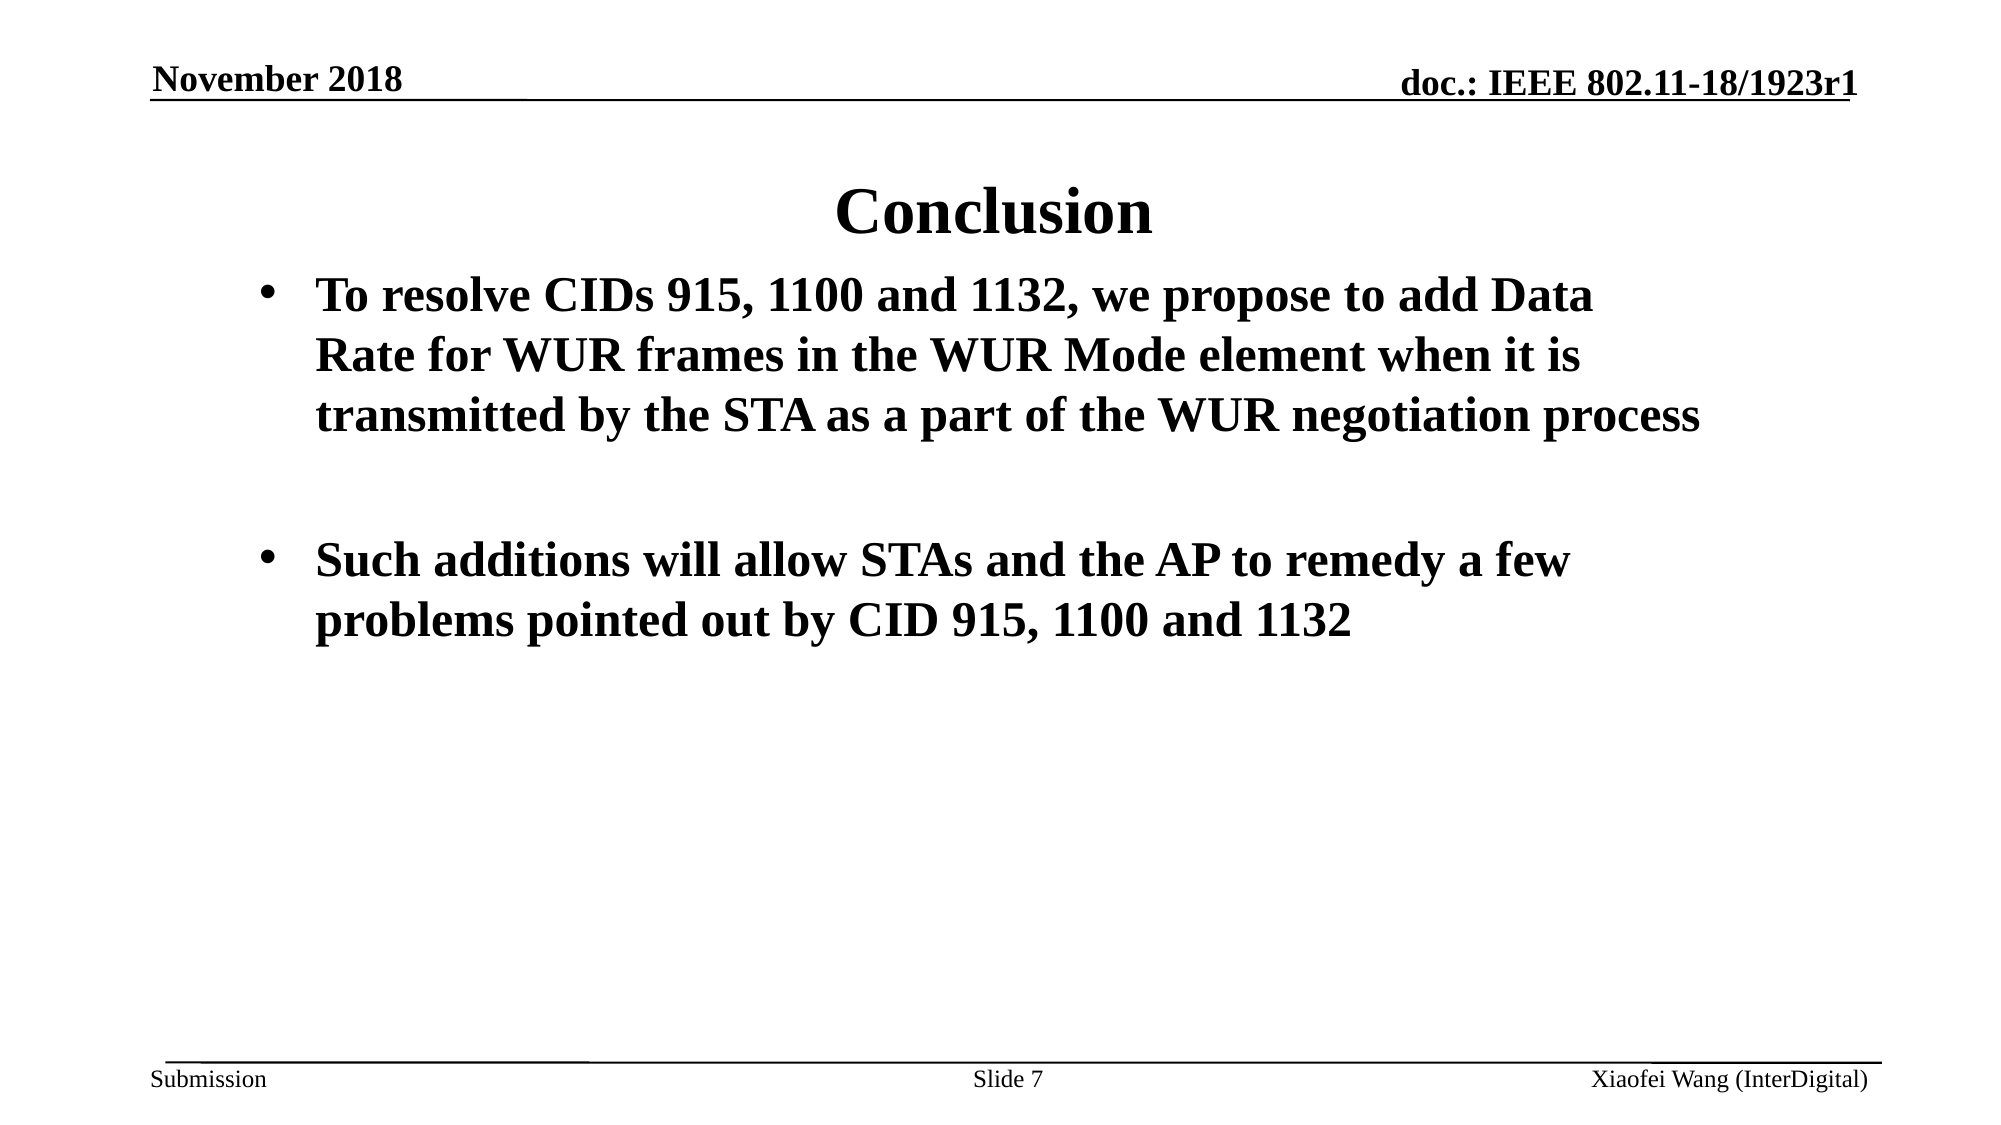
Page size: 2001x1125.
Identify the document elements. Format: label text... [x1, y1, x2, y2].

footer Xiaofei Wang (InterDigital) [1171, 1061, 1869, 1093]
list To resolve CIDs 915, 1100 and 1132, we propose to add Data Rate for WUR frames in the WUR Mode element when it is transmitted by the STA as a part of the WUR negotiation process Such additions will allow STAs and the AP to remedy a few problems pointed out by CID 915, 1100 and 1132 [243, 253, 1721, 929]
slide_number Slide 7 [950, 1061, 1067, 1123]
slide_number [152, 54, 563, 100]
title Conclusion [356, 119, 1632, 253]
